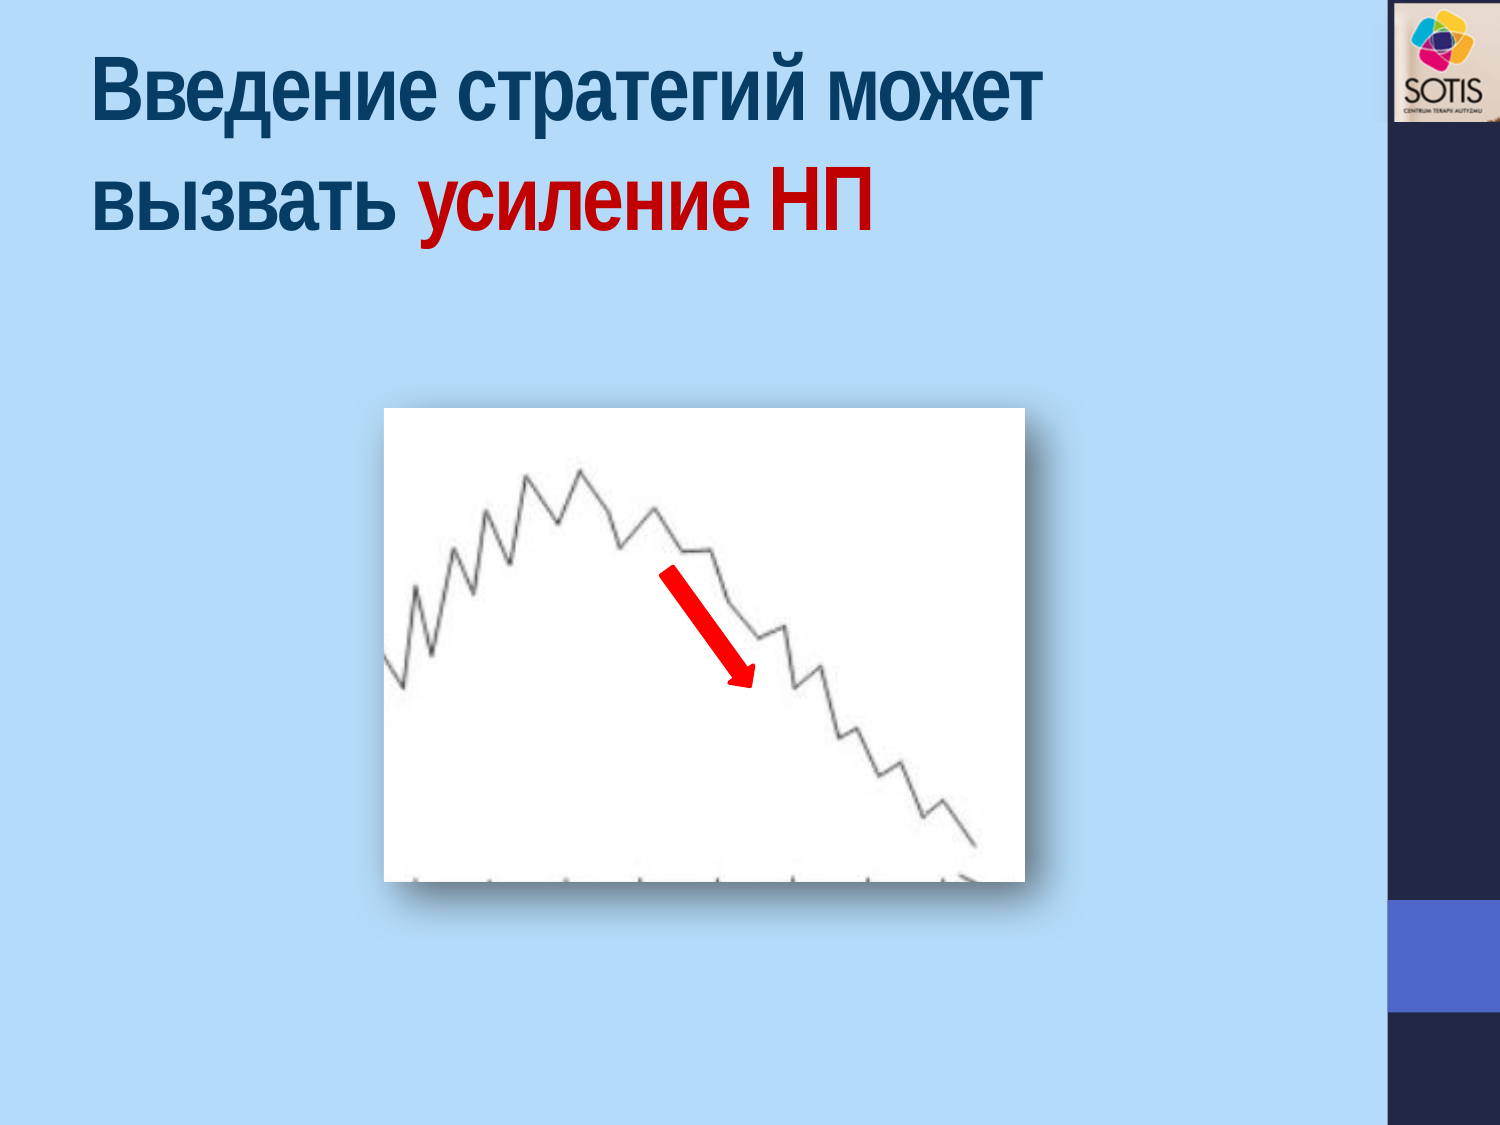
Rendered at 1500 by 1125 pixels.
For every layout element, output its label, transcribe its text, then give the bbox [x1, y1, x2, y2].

picture [383, 408, 1026, 883]
title Введение стратегий может вызвать усиление НП [75, 45, 1325, 233]
picture [1362, 0, 1500, 123]
